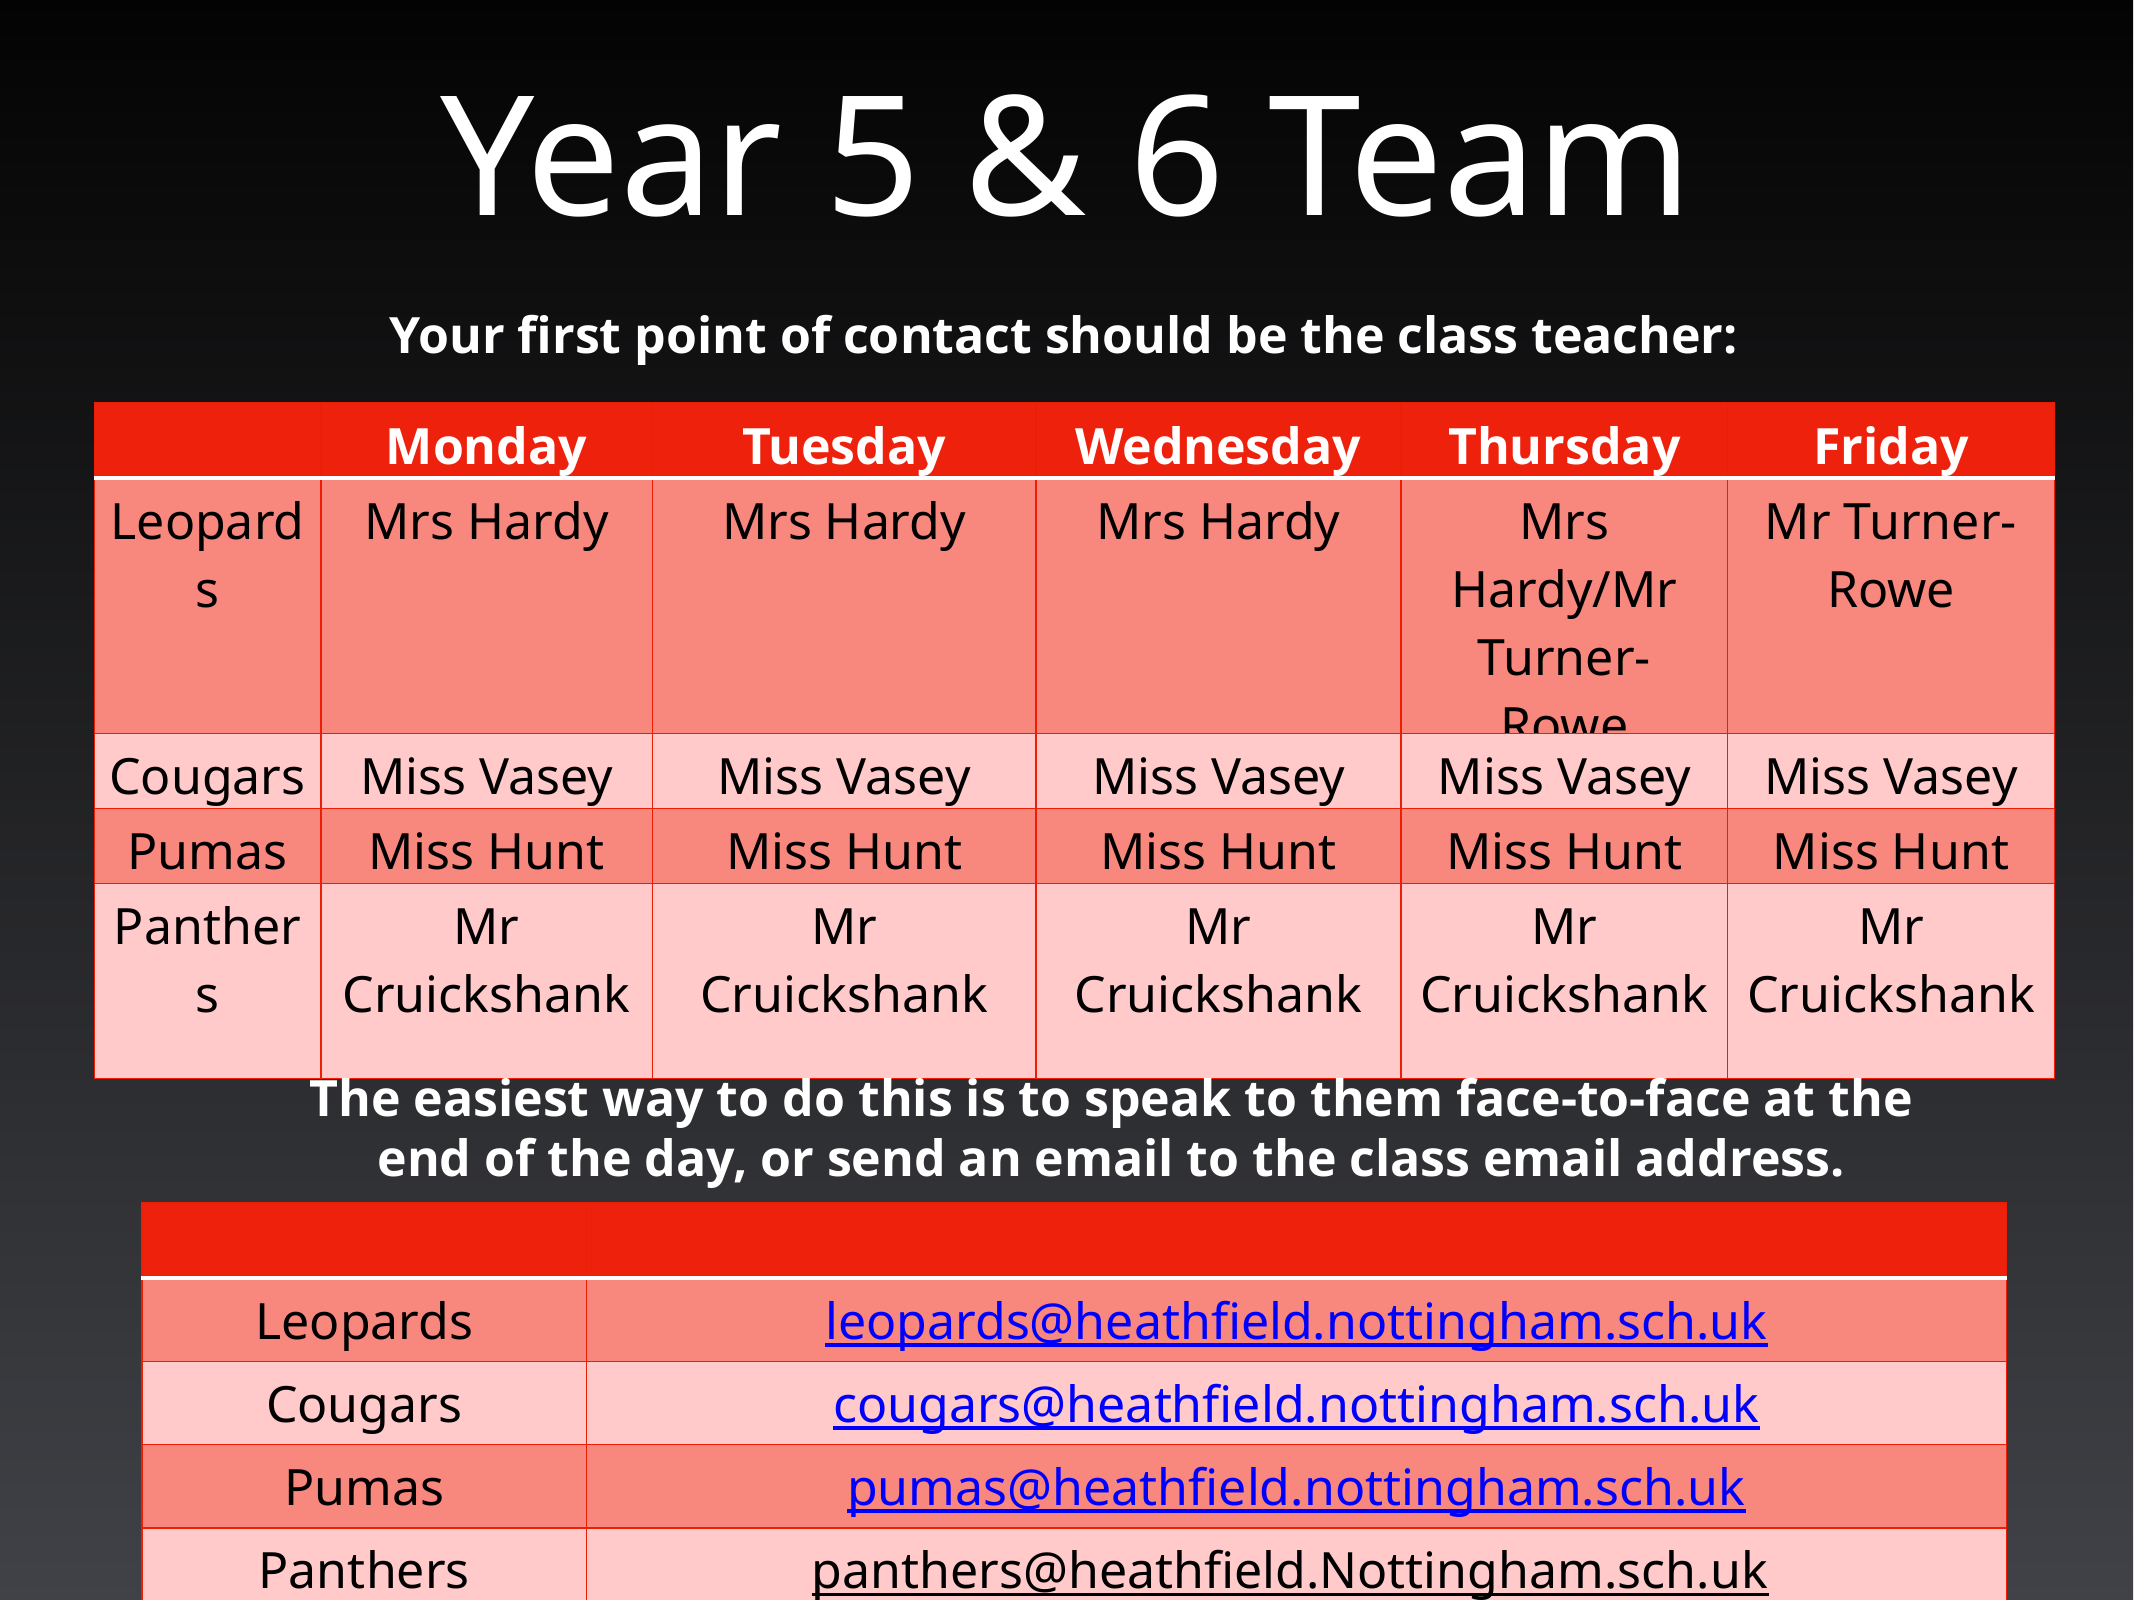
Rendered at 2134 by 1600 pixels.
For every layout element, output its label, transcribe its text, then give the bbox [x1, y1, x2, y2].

table_cell Panthers [95, 884, 320, 1078]
table_cell leopards@heathfield.nottingham.sch.uk [587, 1280, 2006, 1361]
table_cell Miss Hunt [1728, 809, 2054, 883]
table_cell panthers@heathfield.Nottingham.sch.uk [587, 1529, 2006, 1600]
text_box Your first point of contact should be the class teacher: [320, 295, 1808, 372]
table_cell Miss Hunt [1402, 809, 1727, 883]
table_cell cougars@heathfield.nottingham.sch.uk [587, 1362, 2006, 1444]
table_cell Mr Cruickshank [1728, 884, 2054, 1078]
table_header [143, 1204, 586, 1276]
table_cell Cougars [95, 734, 320, 808]
table_cell Mrs Hardy/Mr Turner-Rowe [1402, 480, 1727, 733]
table_cell Cougars [143, 1362, 586, 1444]
table_header Wednesday [1037, 404, 1400, 476]
table_cell Mr Cruickshank [1037, 884, 1400, 1057]
table_cell Miss Vasey [322, 734, 652, 808]
table_cell Mr Cruickshank [322, 884, 652, 1057]
table_cell Leopards [95, 480, 320, 733]
table_cell Mr Cruickshank [653, 884, 1035, 1057]
table_cell Mrs Hardy [653, 480, 1035, 733]
title Year 5 & 6 Team [207, 18, 1926, 258]
table_cell Mr Cruickshank [1402, 884, 1727, 1057]
table_cell Pumas [143, 1445, 586, 1527]
table_cell Miss Vasey [1728, 734, 2054, 808]
table_cell Mrs Hardy [322, 480, 652, 733]
text_box The easiest way to do this is to speak to them face-to-face at the end of the day, or send an email to the class email address. [265, 1057, 1957, 1195]
table_cell Pumas [95, 809, 320, 883]
table_cell Miss Vasey [1037, 734, 1400, 808]
table_header [95, 404, 320, 476]
table_cell Mr Turner-Rowe [1728, 480, 2054, 733]
table_cell Miss Hunt [322, 809, 652, 883]
table_cell Miss Vasey [1402, 734, 1727, 808]
table_cell Leopards [143, 1280, 586, 1361]
table_header Thursday [1402, 404, 1727, 476]
table_cell pumas@heathfield.nottingham.sch.uk [587, 1445, 2006, 1527]
table_header Monday [322, 404, 652, 476]
table_header Friday [1728, 404, 2054, 476]
table_header [587, 1204, 2006, 1276]
table_cell Panthers [143, 1529, 586, 1600]
table_header Tuesday [653, 404, 1035, 476]
table_cell Miss Hunt [1037, 809, 1400, 883]
table_cell Mrs Hardy [1037, 480, 1400, 733]
table_cell Miss Vasey [653, 734, 1035, 808]
table_cell Miss Hunt [653, 809, 1035, 883]
